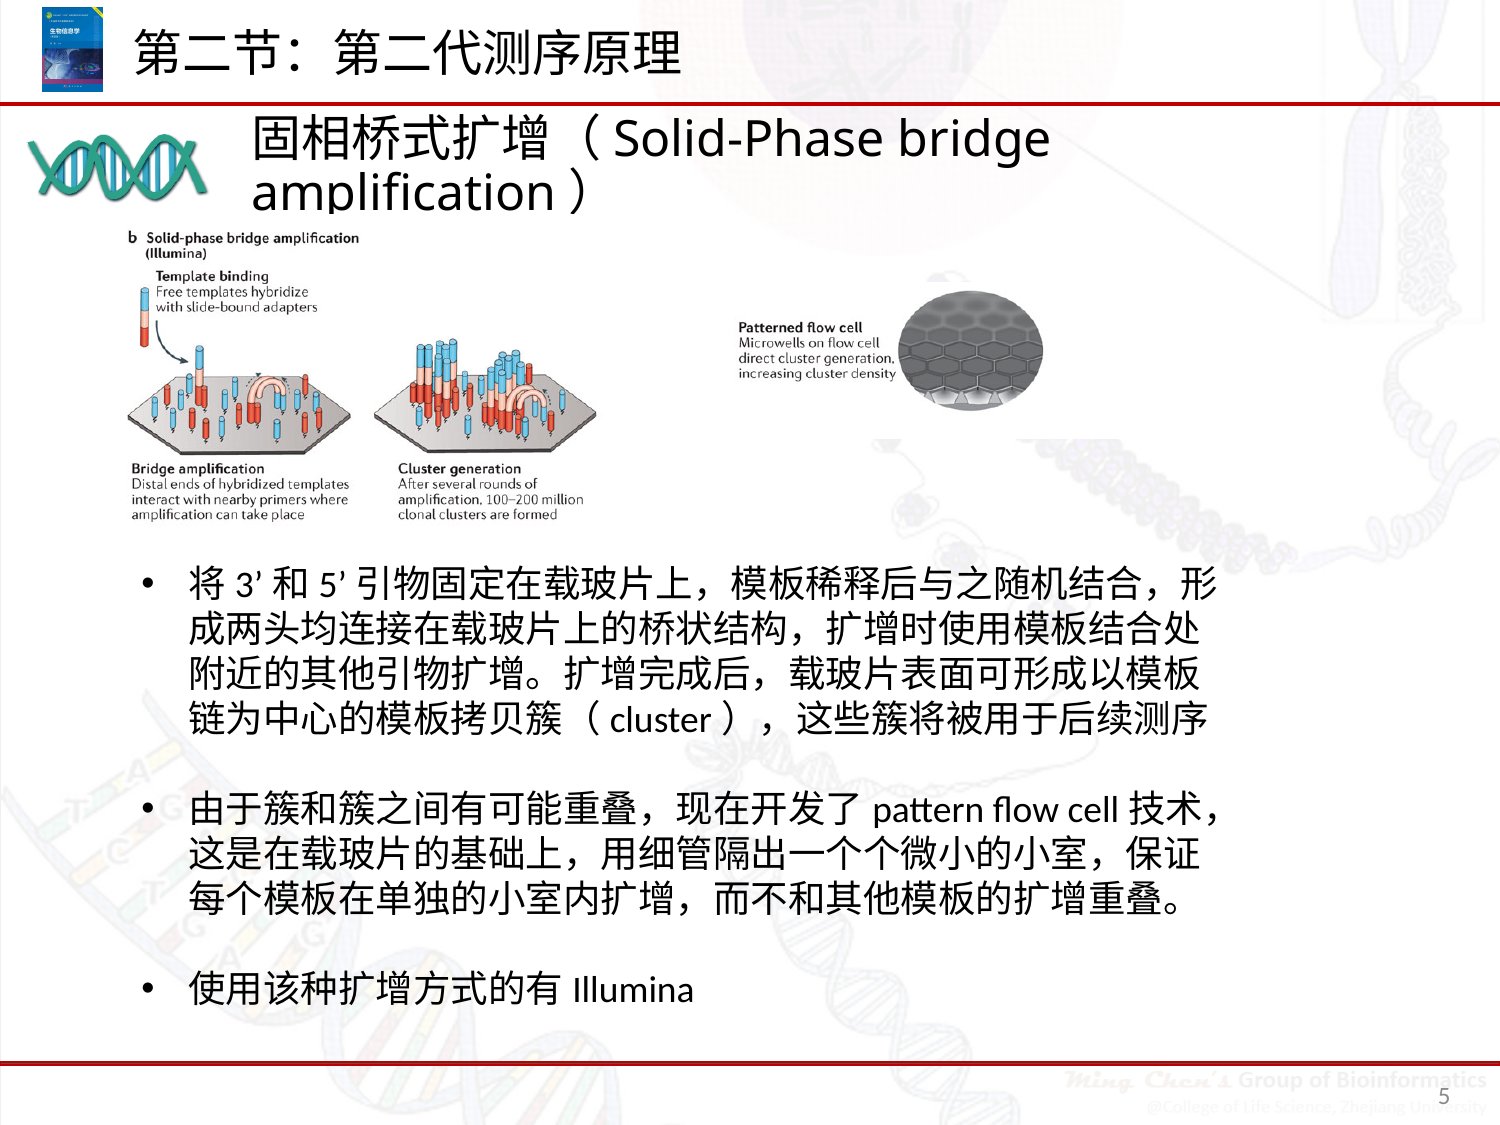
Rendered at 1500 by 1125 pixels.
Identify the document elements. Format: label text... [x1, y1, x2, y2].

picture [42, 7, 103, 92]
text_box [0, 102, 1500, 106]
picture [126, 214, 629, 532]
text_box [0, 1061, 1500, 1066]
text_box 将3’和5’引物固定在载玻片上，模板稀释后与之随机结合，形成两头均连接在载玻片上的桥状结构，扩增时使用模板结合处附近的其他引物扩增。扩增完成后，载玻片表面可形成以模板链为中心的模板拷贝簇（cluster），这些簇将被用于后续测序 由于簇和簇之间有可能重叠，现在开发了pattern flow cell技术，这是在载玻片的基础上，用细管隔出一个个微小的小室，保证每个模板在单独的小室内扩增，而不和其他模板的扩增重叠。 使用该种扩增方式的有Illumina [126, 552, 1240, 1018]
slide_number 5 [1417, 1066, 1472, 1125]
text_box 第二节：第二代测序原理 [117, 13, 1246, 89]
picture [733, 282, 1236, 439]
title 固相桥式扩增（Solid-Phase bridge amplification） [236, 124, 1337, 210]
picture [25, 128, 210, 208]
